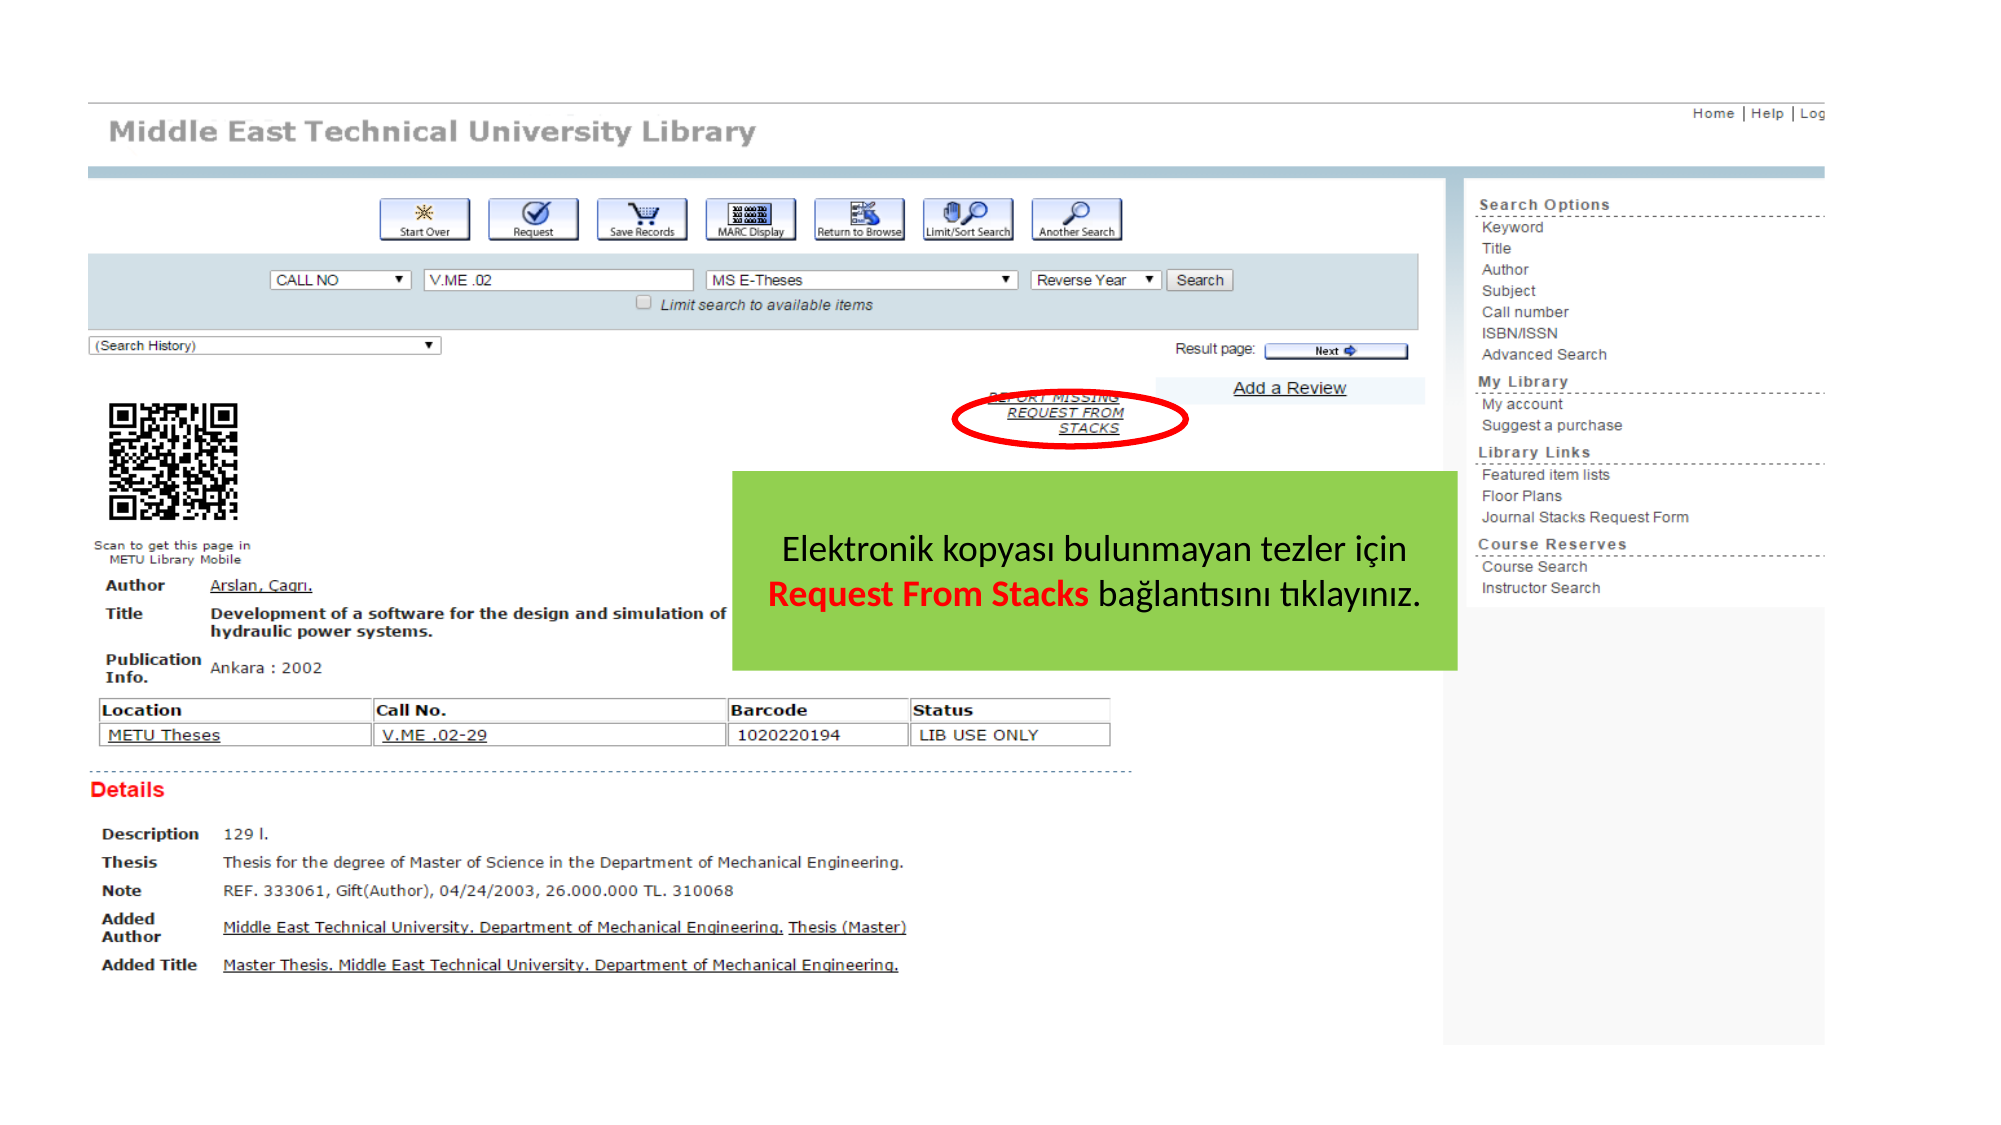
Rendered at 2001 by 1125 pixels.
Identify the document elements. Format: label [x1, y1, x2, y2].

list [88, 102, 1825, 1045]
